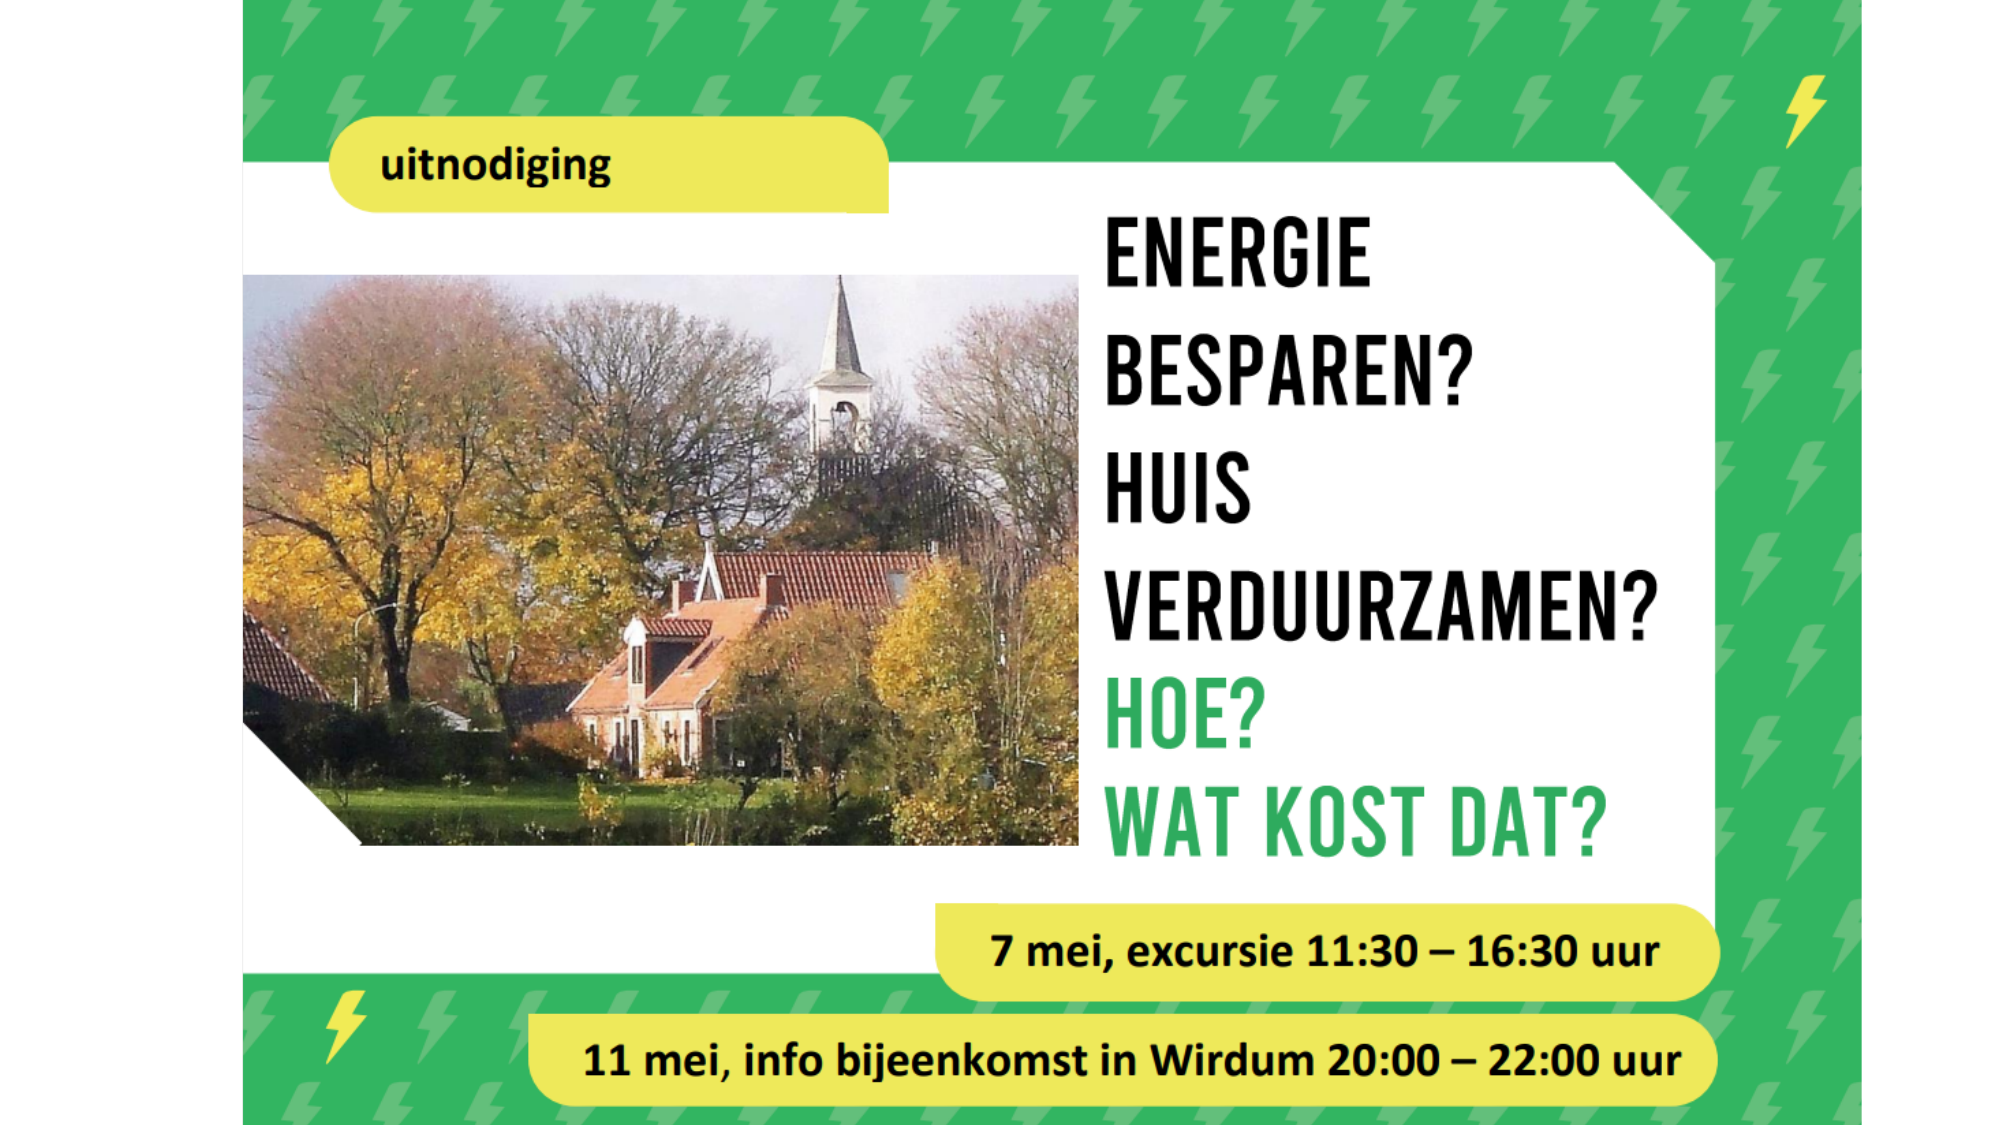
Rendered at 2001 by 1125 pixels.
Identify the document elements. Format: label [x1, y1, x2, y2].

picture [242, 0, 1862, 1125]
